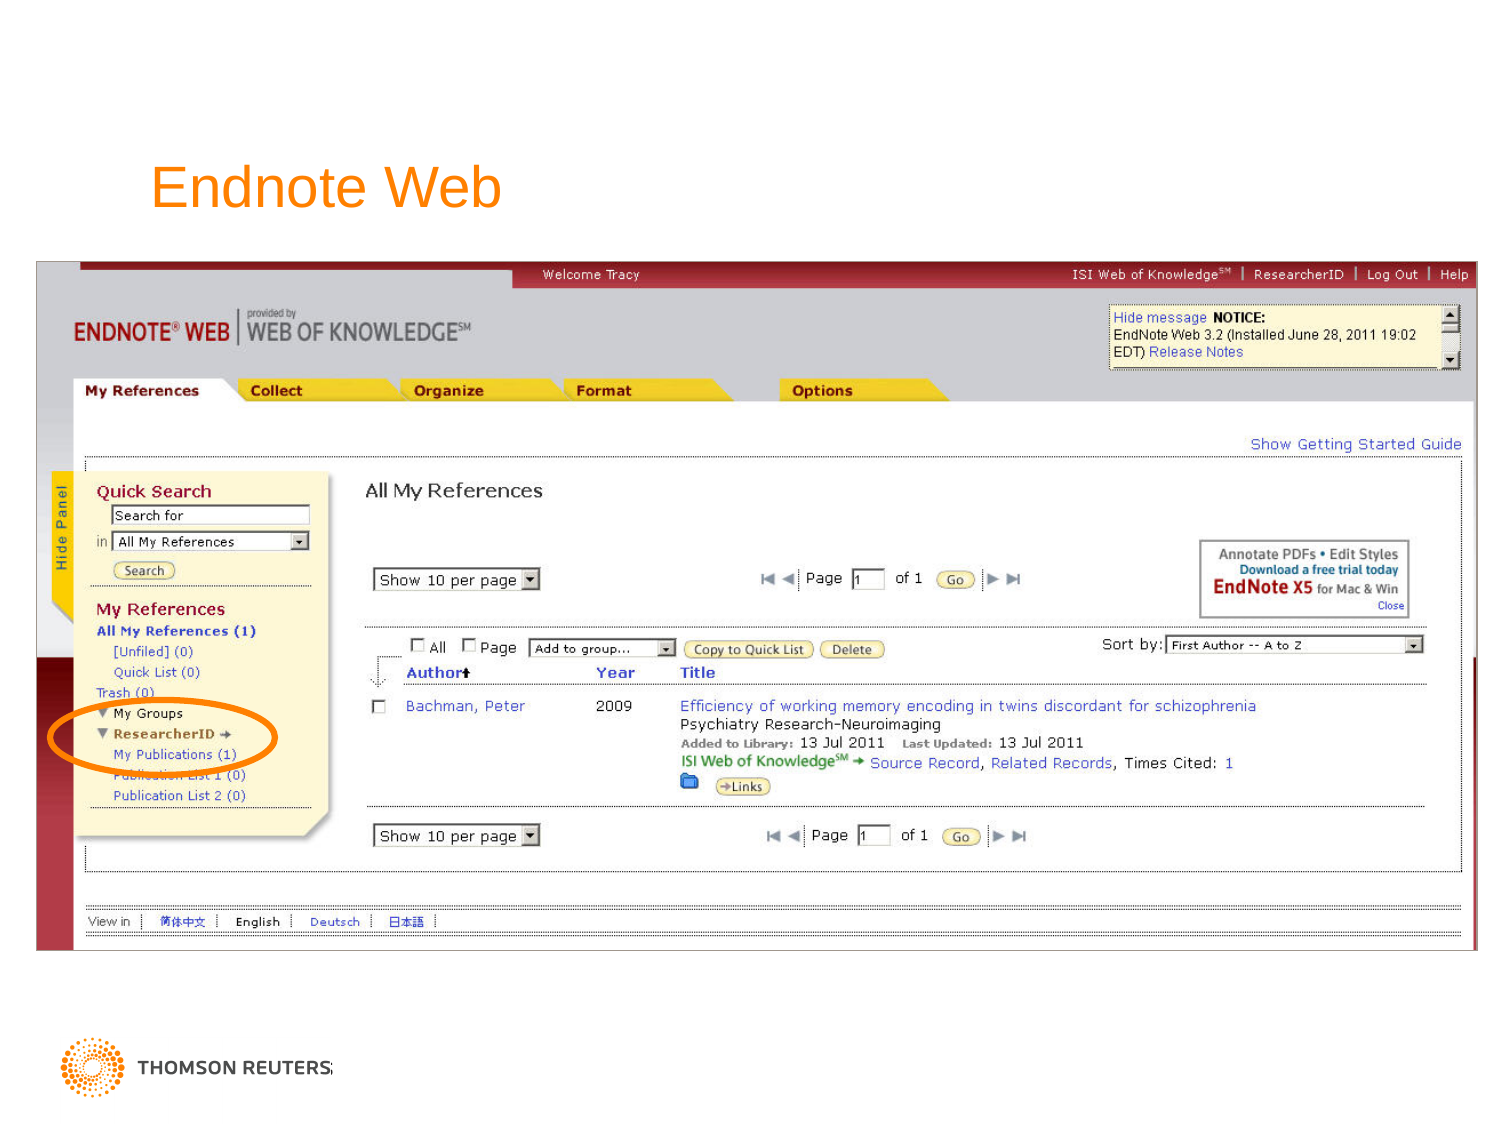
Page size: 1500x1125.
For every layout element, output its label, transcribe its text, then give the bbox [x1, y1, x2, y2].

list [37, 262, 1477, 951]
title Endnote Web [150, 82, 1360, 221]
picture [60, 1037, 333, 1125]
